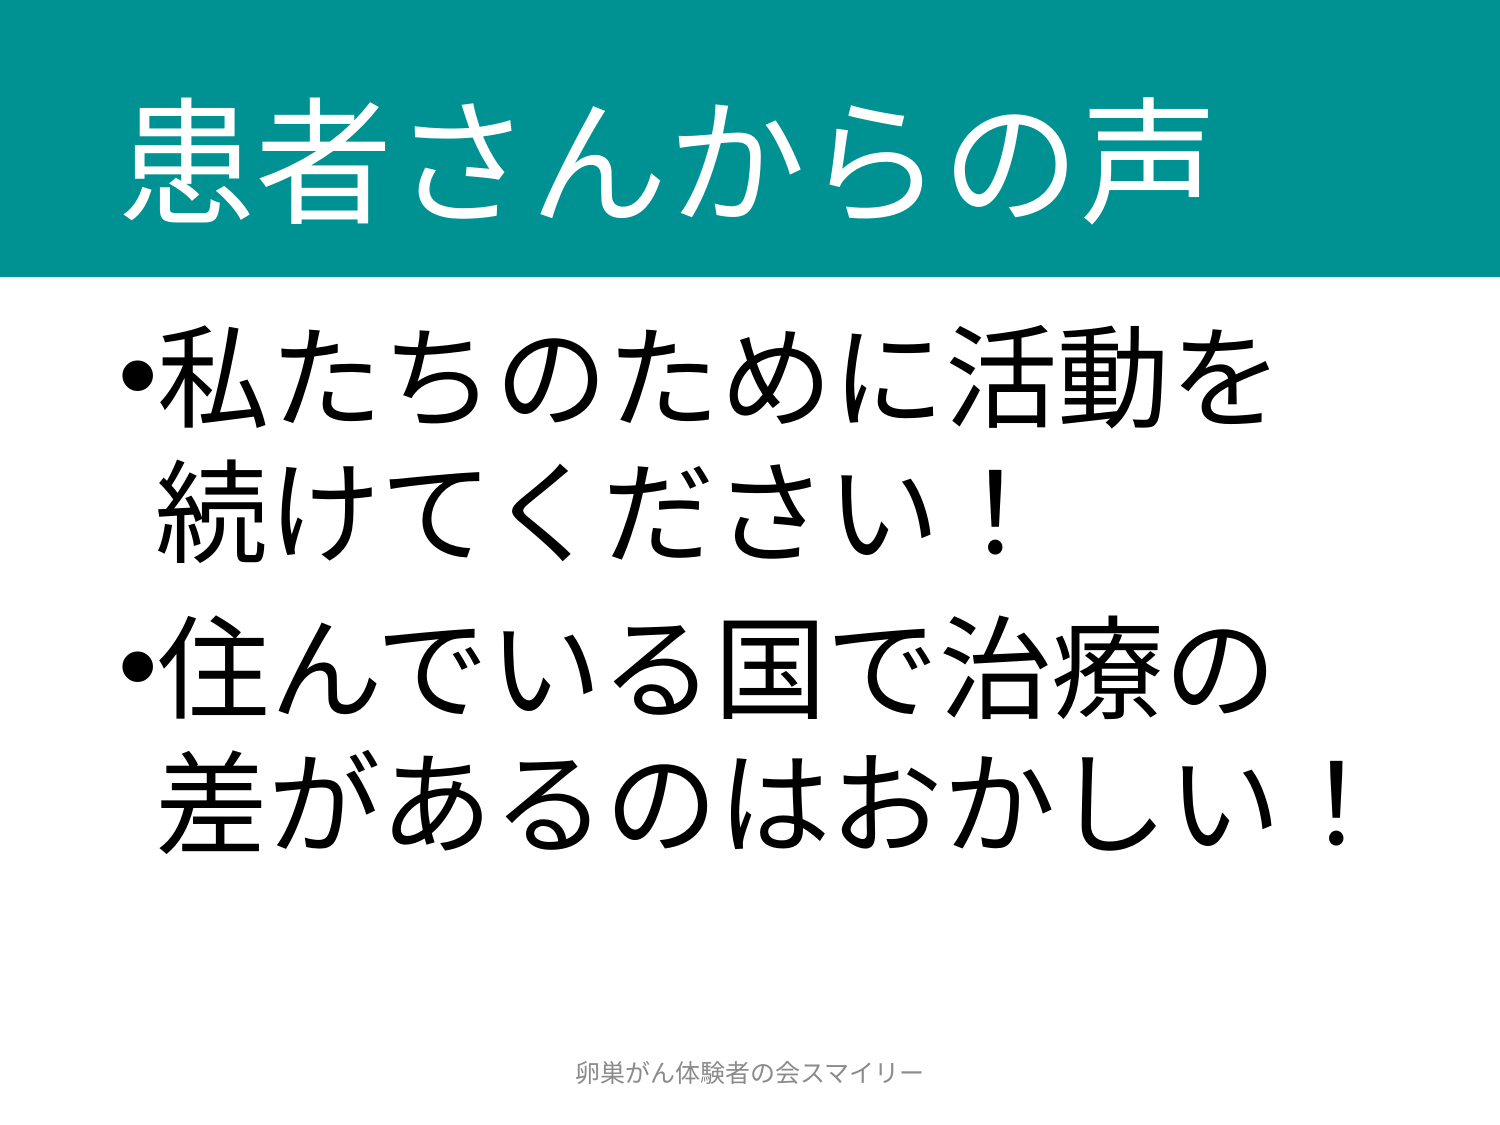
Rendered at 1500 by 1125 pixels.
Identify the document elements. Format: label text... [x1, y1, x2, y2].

title 患者さんからの声 [103, 59, 1397, 278]
footer 卵巣がん体験者の会スマイリー [496, 1042, 1004, 1103]
list 私たちのために活動を 続けてください！ 住んでいる国で治療の 差があるのはおかしい！ [103, 299, 1443, 1014]
